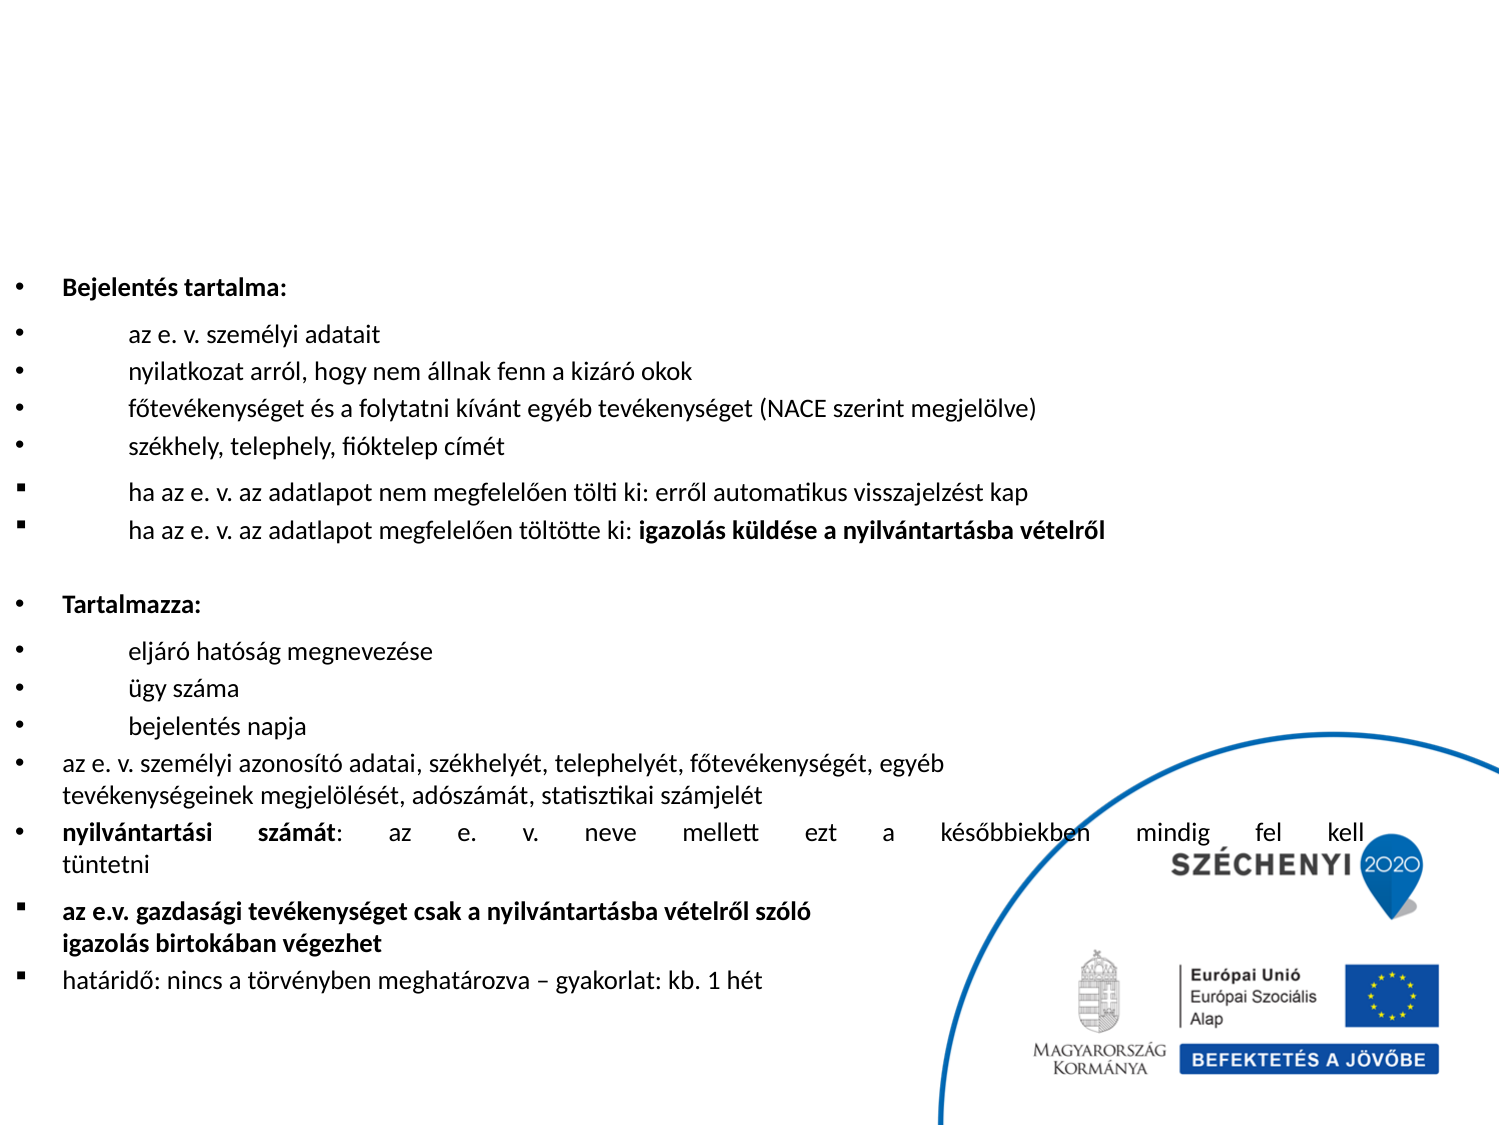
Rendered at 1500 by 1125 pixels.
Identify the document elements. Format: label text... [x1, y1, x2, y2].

list Bejelentés tartalma: az e. v. személyi adatait nyilatkozat arról, hogy nem állnak fenn a kizáró okok főtevékenységet és a folytatni kívánt egyéb tevékenységet (NACE szerint megjelölve) székhely, telephely, fióktelep címét ha az e. v. az adatlapot nem megfelelően tölti ki: erről automatikus visszajelzést kap ha az e. v. az adatlapot megfelelően töltötte ki: igazolás küldése a nyilvántartásba vételről Tartalmazza: eljáró hatóság megnevezése ügy száma bejelentés napja az e. v. személyi azonosító adatai, székhelyét, telephelyét, főtevékenységét, egyéb tevékenységeinek megjelölését, adószámát, statisztikai számjelét nyilvántartási számát: az e. v. neve mellett ezt a későbbiekben mindig fel kell tüntetni az e.v. gazdasági tevékenységet csak a nyilvántartásba vételről szóló igazolás birtokában végezhet határidő: nincs a törvényben meghatározva – gyakorlat: kb. 1 hét [0, 262, 1425, 1005]
picture [885, 700, 1499, 1125]
